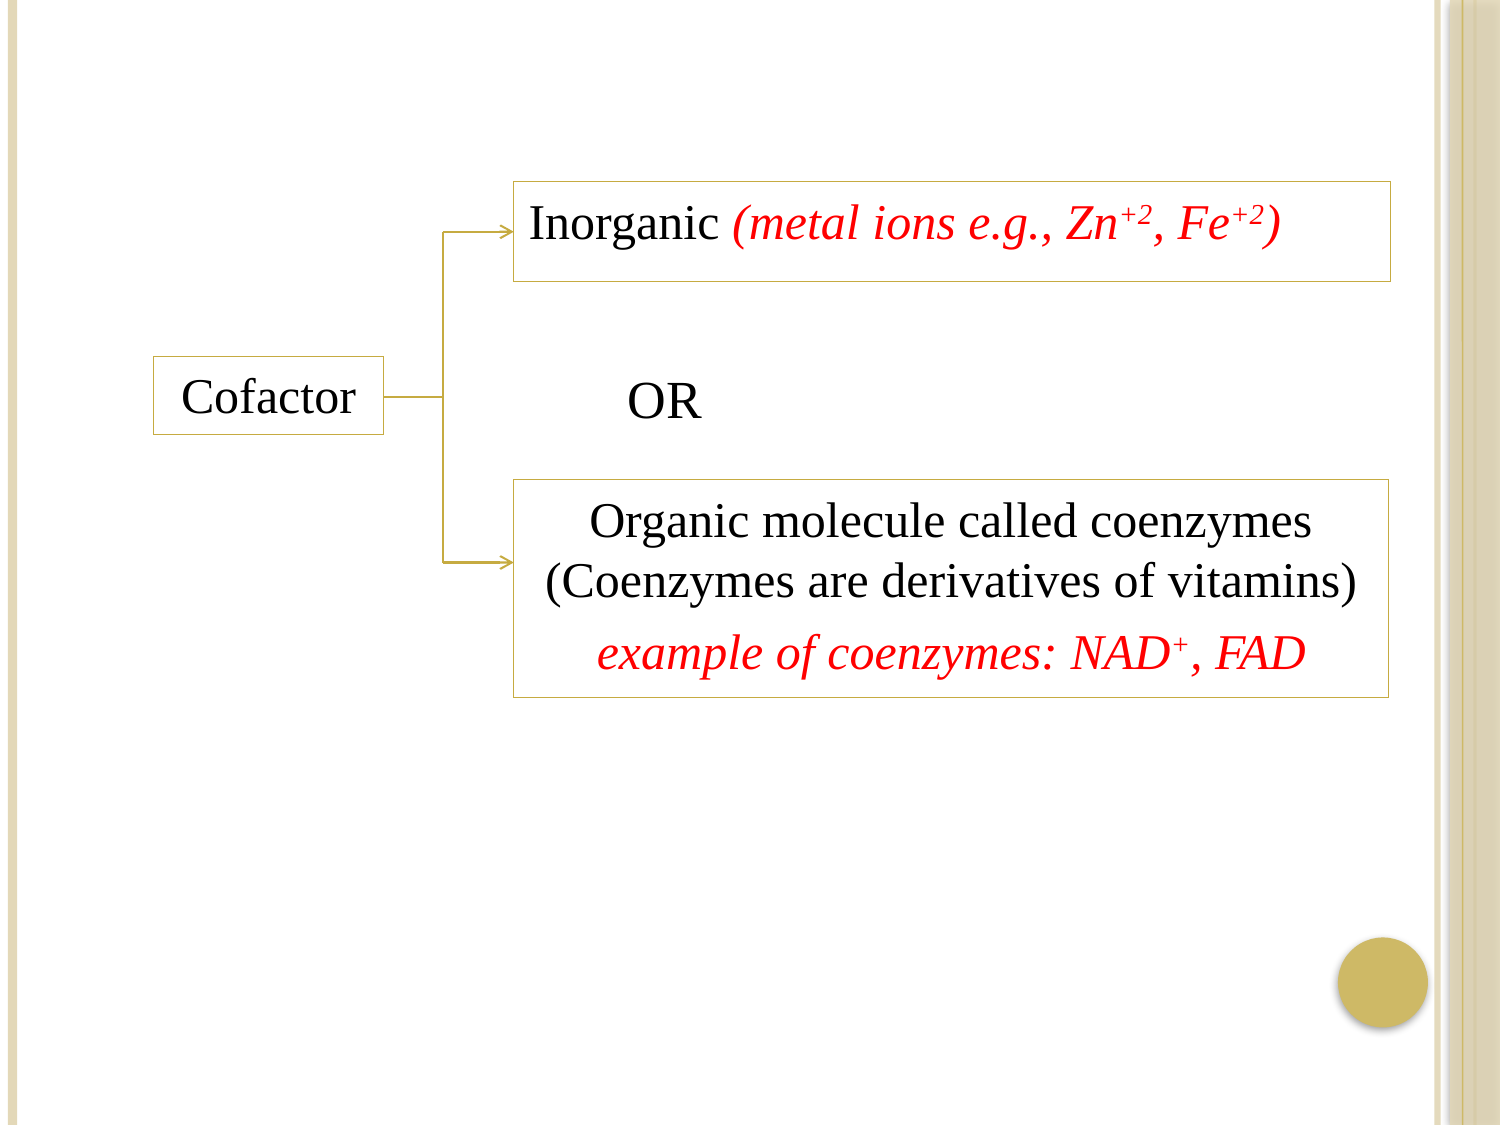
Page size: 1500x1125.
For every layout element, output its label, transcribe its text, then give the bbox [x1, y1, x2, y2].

list OR [612, 357, 730, 437]
text_box Organic molecule called coenzymes (Coenzymes are derivatives of vitamins) example of coenzymes: NAD+, FAD [513, 479, 1389, 698]
text_box Cofactor [153, 356, 384, 435]
text_box Inorganic (metal ions e.g., Zn+2, Fe+2) [513, 181, 1391, 282]
